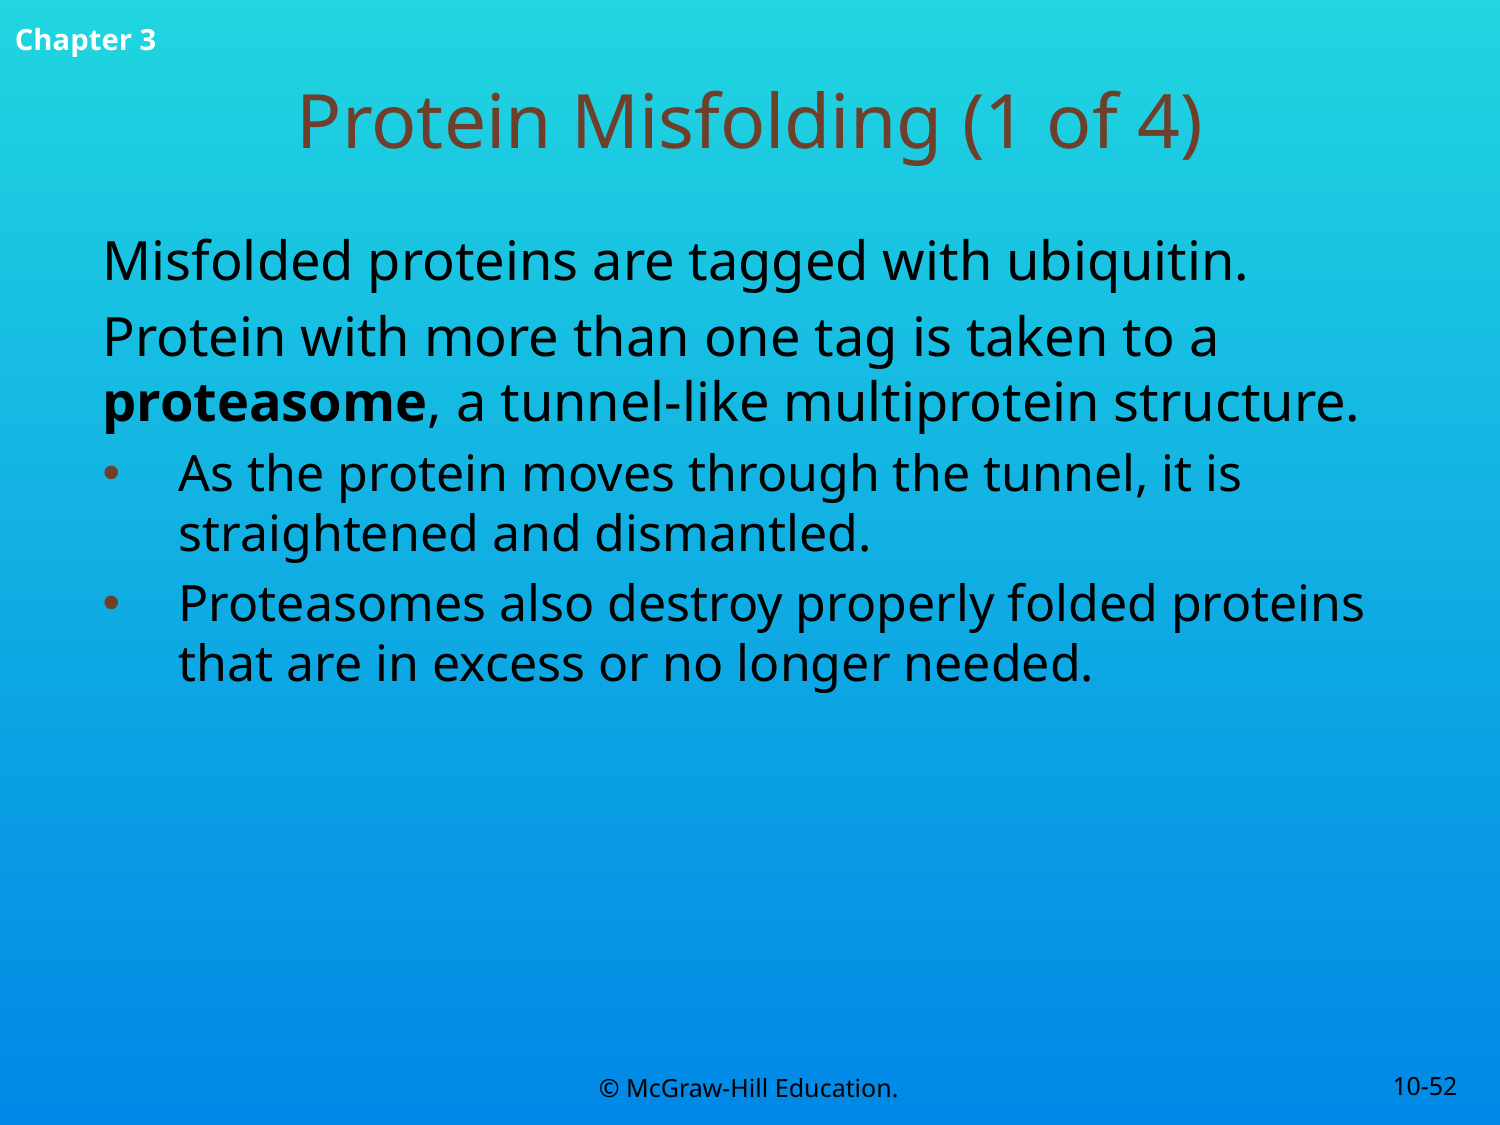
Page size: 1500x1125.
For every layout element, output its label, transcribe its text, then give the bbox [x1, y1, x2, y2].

list Misfolded proteins are tagged with ubiquitin. Protein with more than one tag is taken to a proteasome, a tunnel-like multiprotein structure. As the protein moves through the tunnel, it is straightened and dismantled. Proteasomes also destroy properly folded proteins that are in excess or no longer needed. [87, 218, 1425, 1038]
title Protein Misfolding (1 of 4) [25, 24, 1475, 213]
